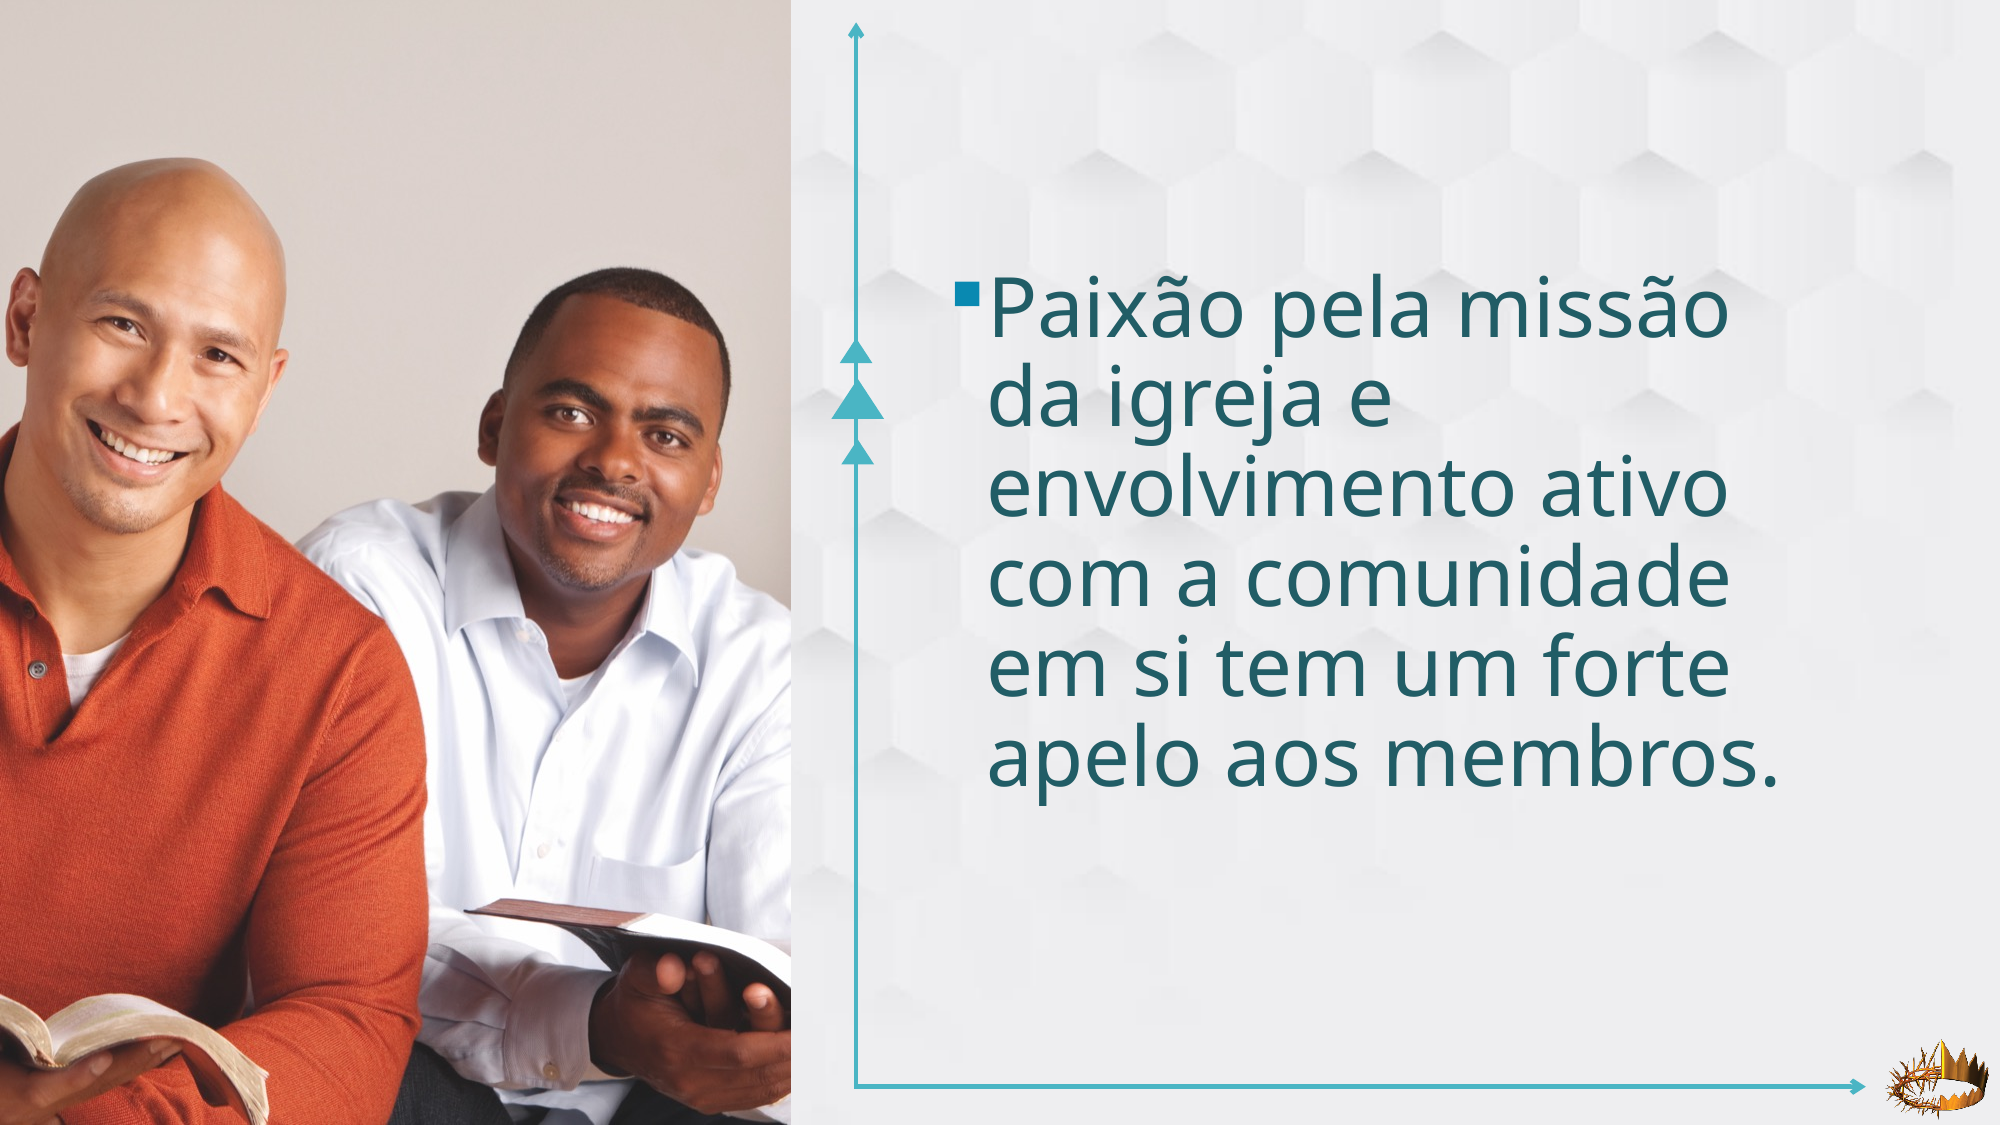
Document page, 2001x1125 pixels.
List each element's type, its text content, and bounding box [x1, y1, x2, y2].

picture [0, 0, 2000, 1125]
list Paixão pela missão da igreja e envolvimento ativo com a comunidade em si tem um forte apelo aos membros. [933, 38, 1866, 1032]
